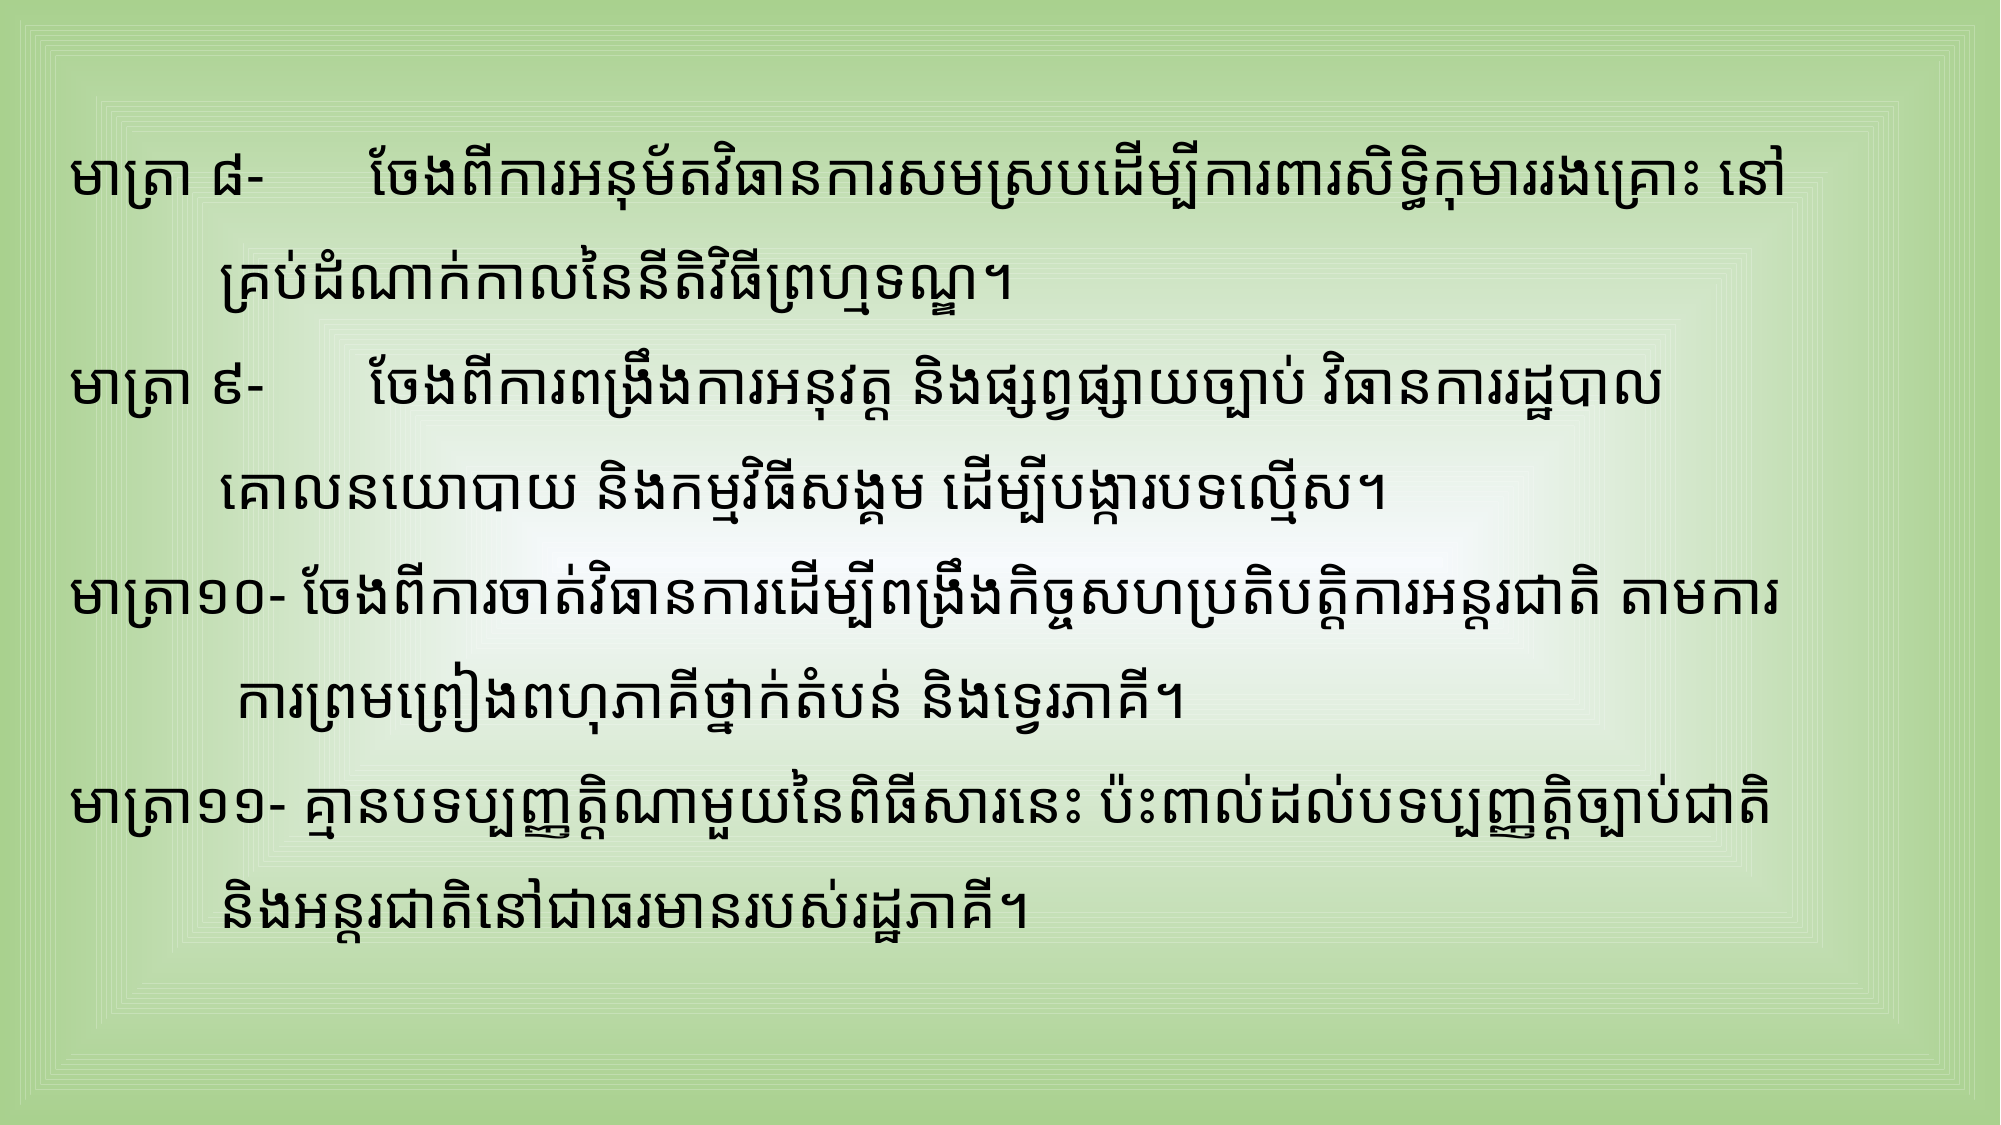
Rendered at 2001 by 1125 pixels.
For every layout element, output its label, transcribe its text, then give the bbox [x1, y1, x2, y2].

text_box មាត្រា ៨- ចែងពីការអនុម័តវិធានការសមស្របដើម្បីការពារសិទ្ធិកុមាររងគ្រោះ នៅ គ្រប់ដំណាក់កាលនៃនីតិវិធីព្រហ្មទណ្ឌ។ មាត្រា ៩- ចែងពីការពង្រឹងការអនុវត្ត និងផ្សព្វផ្សាយច្បាប់ វិធានការរដ្ឋបាល គោលនយោបាយ និងកម្មវិធីសង្គម ដើម្បីបង្ការបទល្មើស។ មាត្រា១០- ចែងពីការចាត់វិធានការដើម្បីពង្រឹងកិច្ចសហប្រតិបត្តិការអន្តរជាតិ តាមការ ការព្រមព្រៀងពហុភាគីថ្នាក់តំបន់ និងទ្វេរភាគី។ មាត្រា១១- គ្មានបទប្បញ្ញត្តិណាមួយនៃពិធីសារនេះ ប៉ះពាល់ដល់បទប្បញ្ញត្តិច្បាប់ជាតិ និងអន្តរជាតិនៅជាធរមានរបស់រដ្ឋភាគី។ [26, 24, 2000, 1125]
